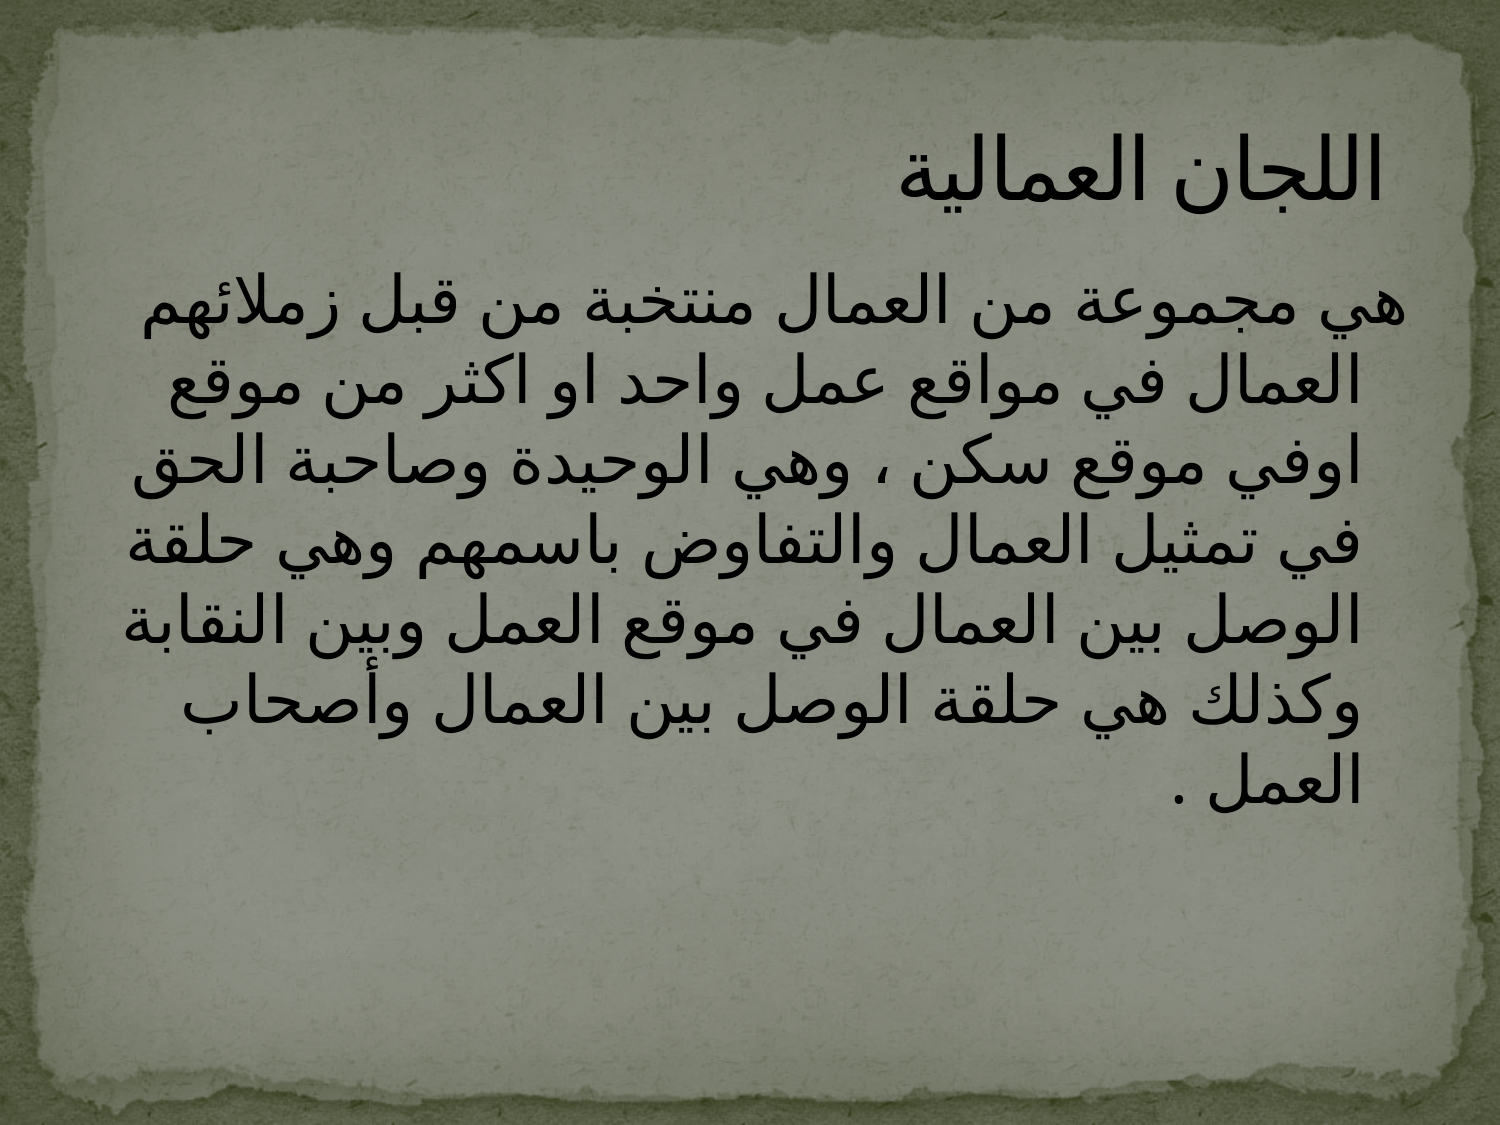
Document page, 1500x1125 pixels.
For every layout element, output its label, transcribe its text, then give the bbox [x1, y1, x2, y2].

title اللجان العمالية [74, 24, 1425, 225]
list هي مجموعة من العمال منتخبة من قبل زملائهم العمال في مواقع عمل واحد او اكثر من موقع اوفي موقع سكن ، وهي الوحيدة وصاحبة الحق في تمثيل العمال والتفاوض باسمهم وهي حلقة الوصل بين العمال في موقع العمل وبين النقابة وكذلك هي حلقة الوصل بين العمال وأصحاب العمل . [75, 249, 1425, 1000]
